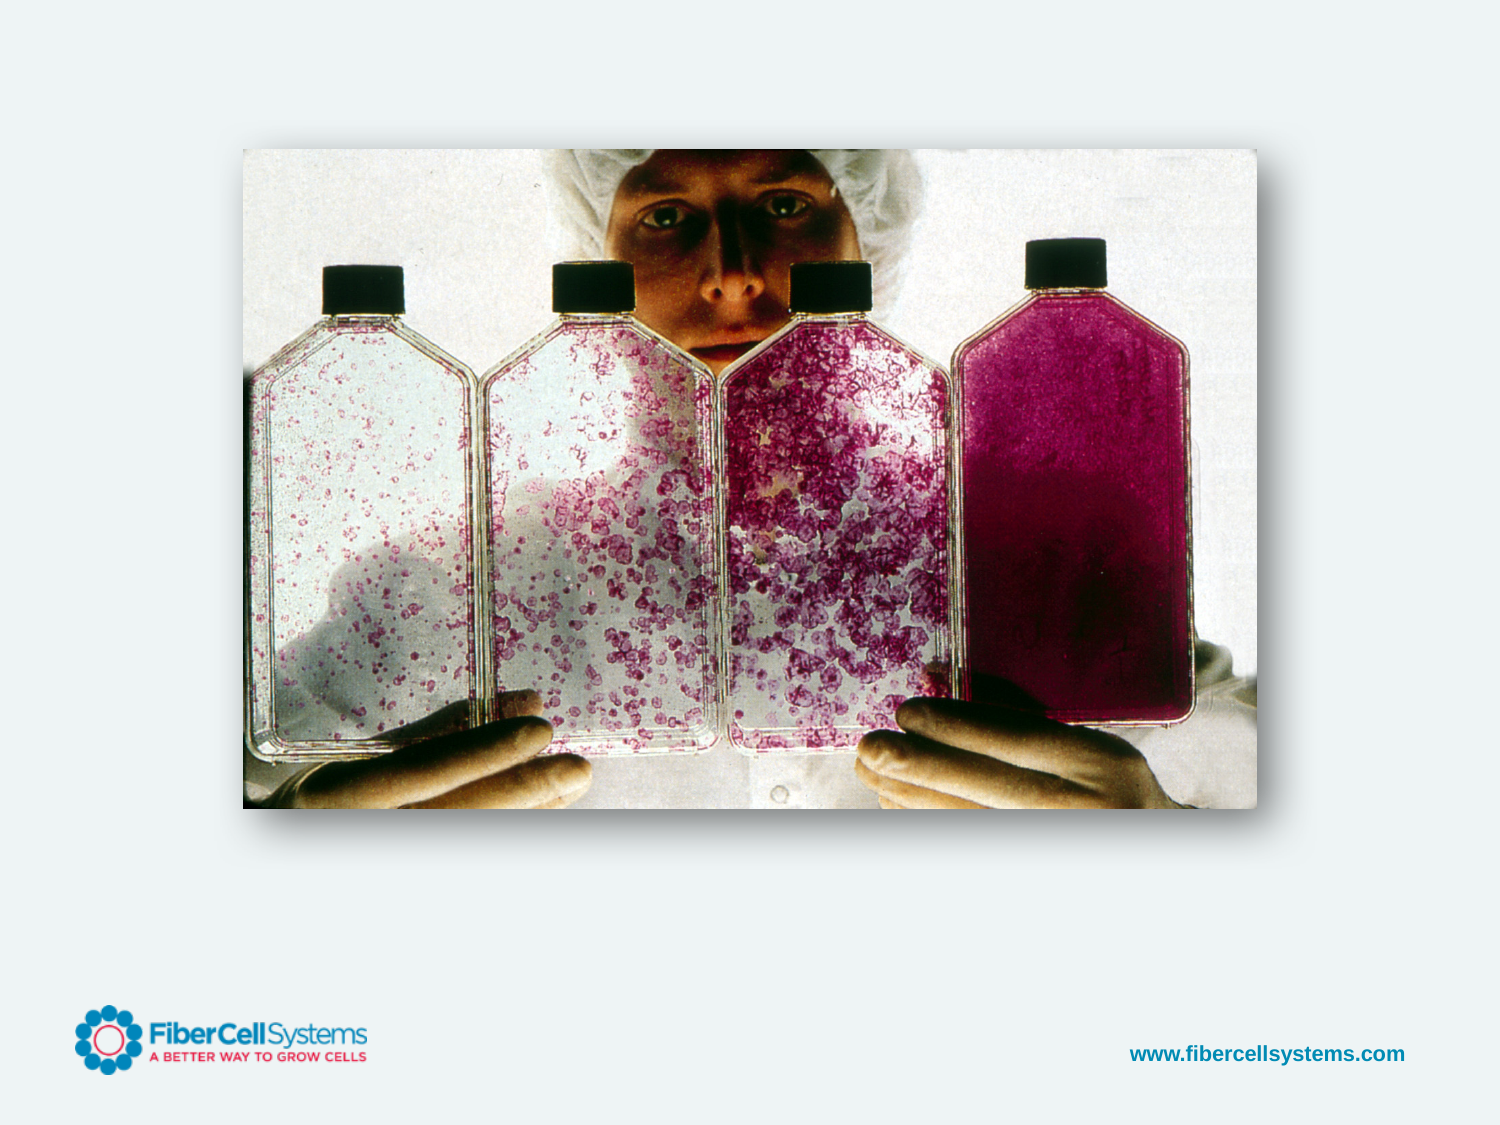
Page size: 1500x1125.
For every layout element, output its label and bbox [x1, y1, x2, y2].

picture [111, 1005, 367, 1075]
picture [75, 1051, 105, 1075]
picture [75, 1005, 106, 1045]
picture [243, 149, 1257, 809]
picture [86, 1018, 132, 1062]
